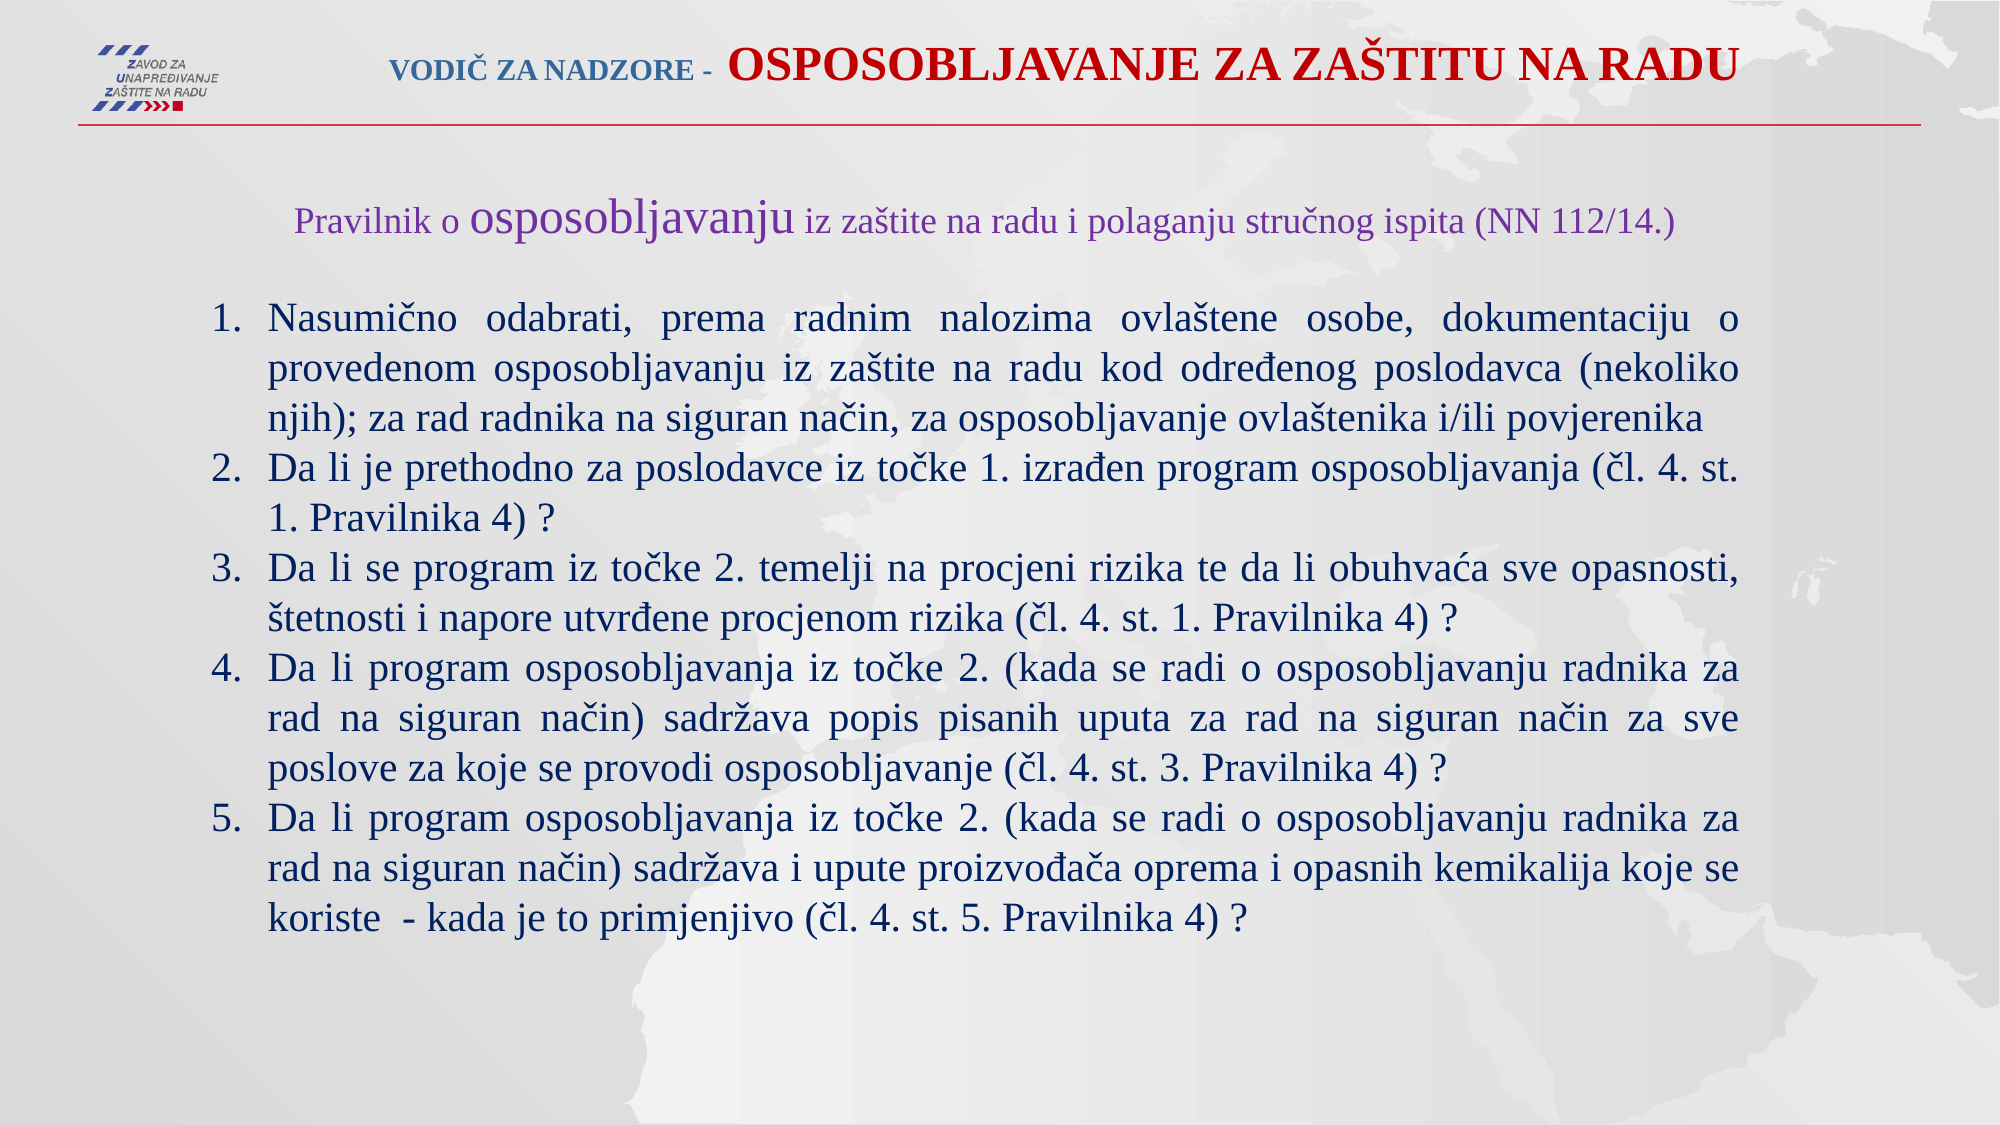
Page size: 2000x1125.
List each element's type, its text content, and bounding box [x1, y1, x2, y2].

text_box Nasumično odabrati, prema radnim nalozima ovlaštene osobe, dokumentaciju o provedenom osposobljavanju iz zaštite na radu kod određenog poslodavca (nekoliko njih); za rad radnika na siguran način, za osposobljavanje ovlaštenika i/ili povjerenika Da li je prethodno za poslodavce iz točke 1. izrađen program osposobljavanja (čl. 4. st. 1. Pravilnika 4) ? Da li se program iz točke 2. temelji na procjeni rizika te da li obuhvaća sve opasnosti, štetnosti i napore utvrđene procjenom rizika (čl. 4. st. 1. Pravilnika 4) ? Da li program osposobljavanja iz točke 2. (kada se radi o osposobljavanju radnika za rad na siguran način) sadržava popis pisanih uputa za rad na siguran način za sve poslove za koje se provodi osposobljavanje (čl. 4. st. 3. Pravilnika 4) ? Da li program osposobljavanja iz točke 2. (kada se radi o osposobljavanju radnika za rad na siguran način) sadržava i upute proizvođača oprema i opasnih kemikalija koje se koriste - kada je to primjenjivo (čl. 4. st. 5. Pravilnika 4) ? [196, 282, 1756, 948]
text_box Pravilnik o osposobljavanju iz zaštite na radu i polaganju stručnog ispita (NN 112/14.) [279, 176, 1733, 252]
text_box Vodič za nadzore - OSPOSOBLJAVANJE ZA ZAŠTITU NA RADU [373, 30, 1827, 134]
picture [90, 44, 221, 112]
